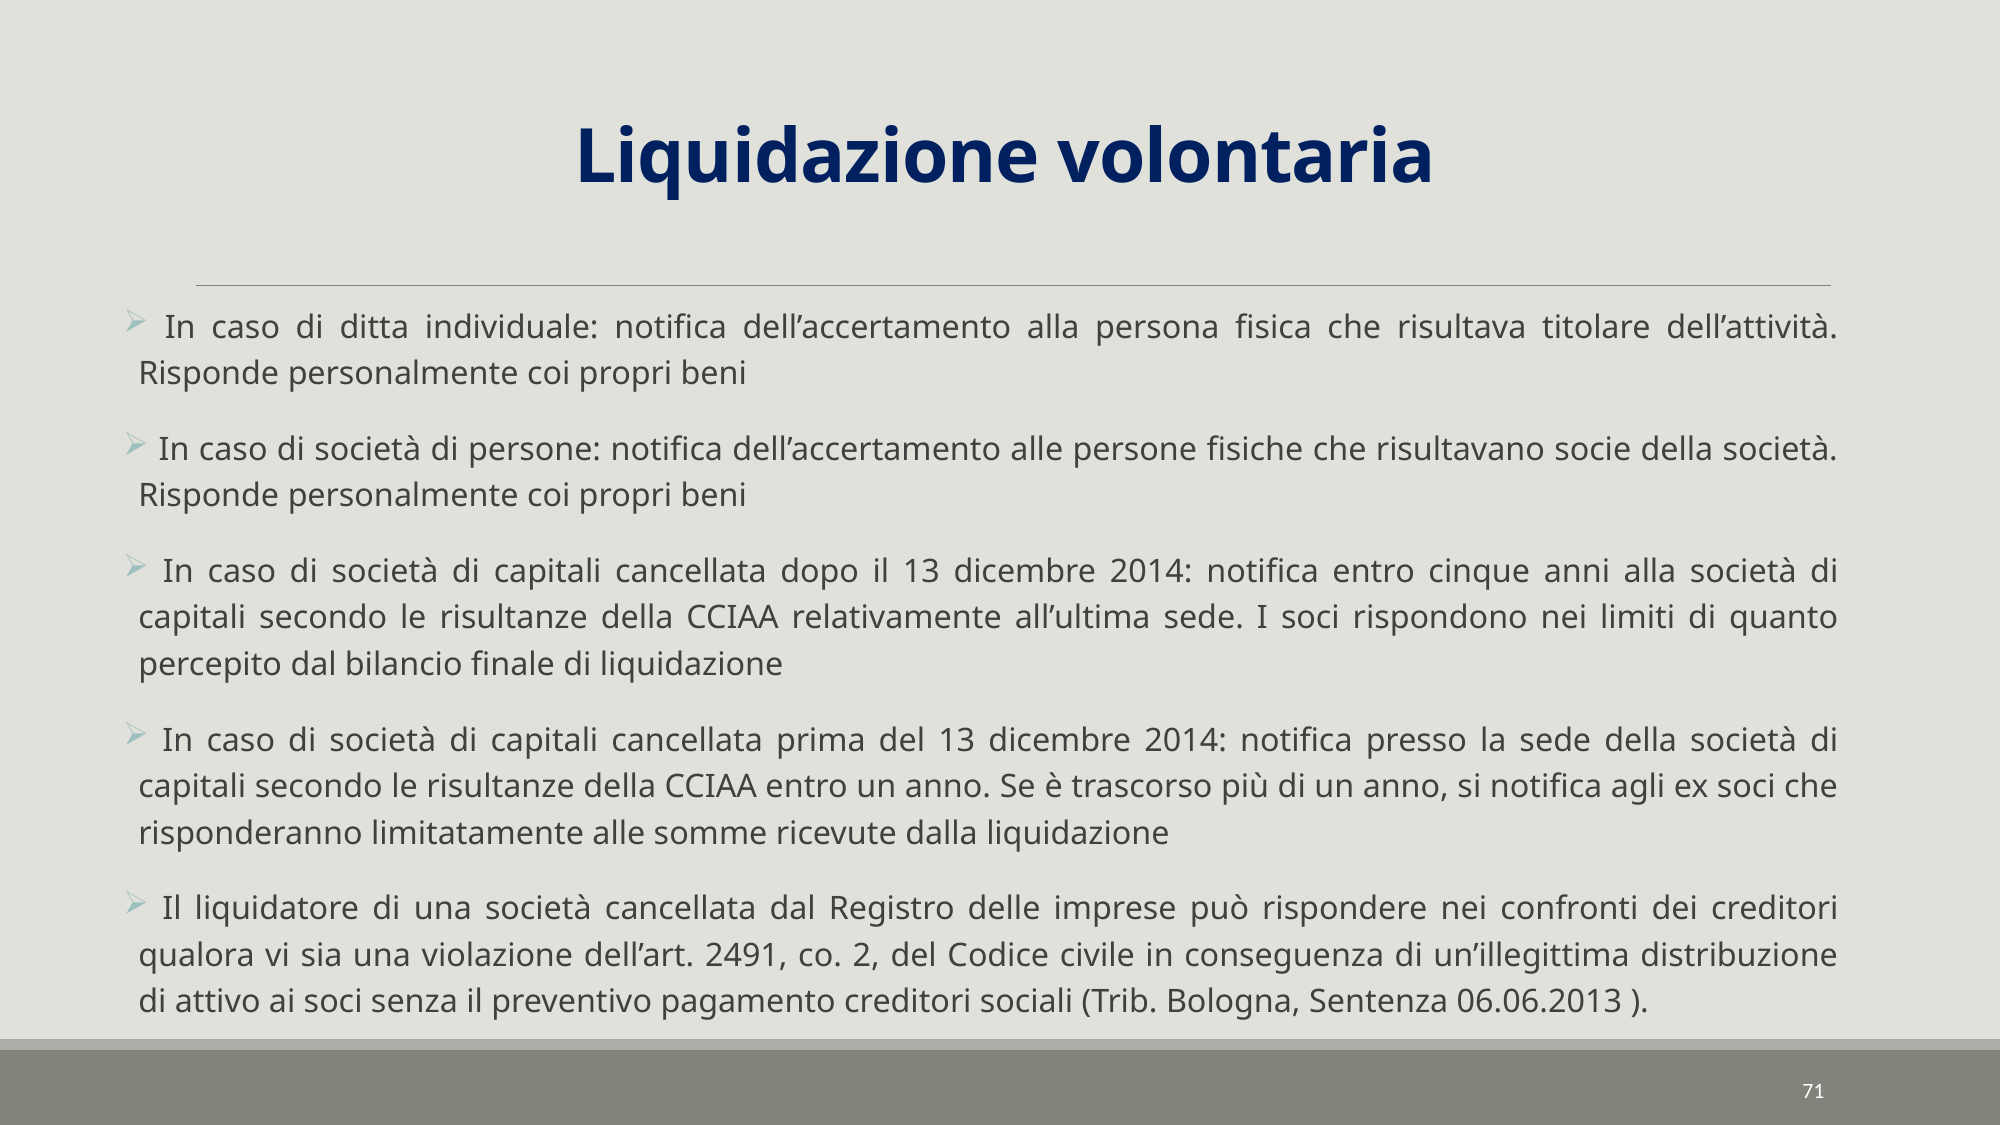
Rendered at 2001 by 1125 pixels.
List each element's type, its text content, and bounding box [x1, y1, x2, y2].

list In caso di ditta individuale: notifica dell’accertamento alla persona fisica che risultava titolare dell’attività. Risponde personalmente coi propri beni In caso di società di persone: notifica dell’accertamento alle persone fisiche che risultavano socie della società. Risponde personalmente coi propri beni In caso di società di capitali cancellata dopo il 13 dicembre 2014: notifica entro cinque anni alla società di capitali secondo le risultanze della CCIAA relativamente all’ultima sede. I soci rispondono nei limiti di quanto percepito dal bilancio finale di liquidazione In caso di società di capitali cancellata prima del 13 dicembre 2014: notifica presso la sede della società di capitali secondo le risultanze della CCIAA entro un anno. Se è trascorso più di un anno, si notifica agli ex soci che risponderanno limitatamente alle somme ricevute dalla liquidazione Il liquidatore di una società cancellata dal Registro delle imprese può rispondere nei confronti dei creditori qualora vi sia una violazione dell’art. 2491, co. 2, del Codice civile in conseguenza di un’illegittima distribuzione di attivo ai soci senza il preventivo pagamento creditori sociali (Trib. Bologna, Sentenza 06.06.2013 ). [123, 290, 1840, 1028]
slide_number 71 [1624, 1059, 1840, 1120]
title Liquidazione volontaria [180, 47, 1830, 206]
